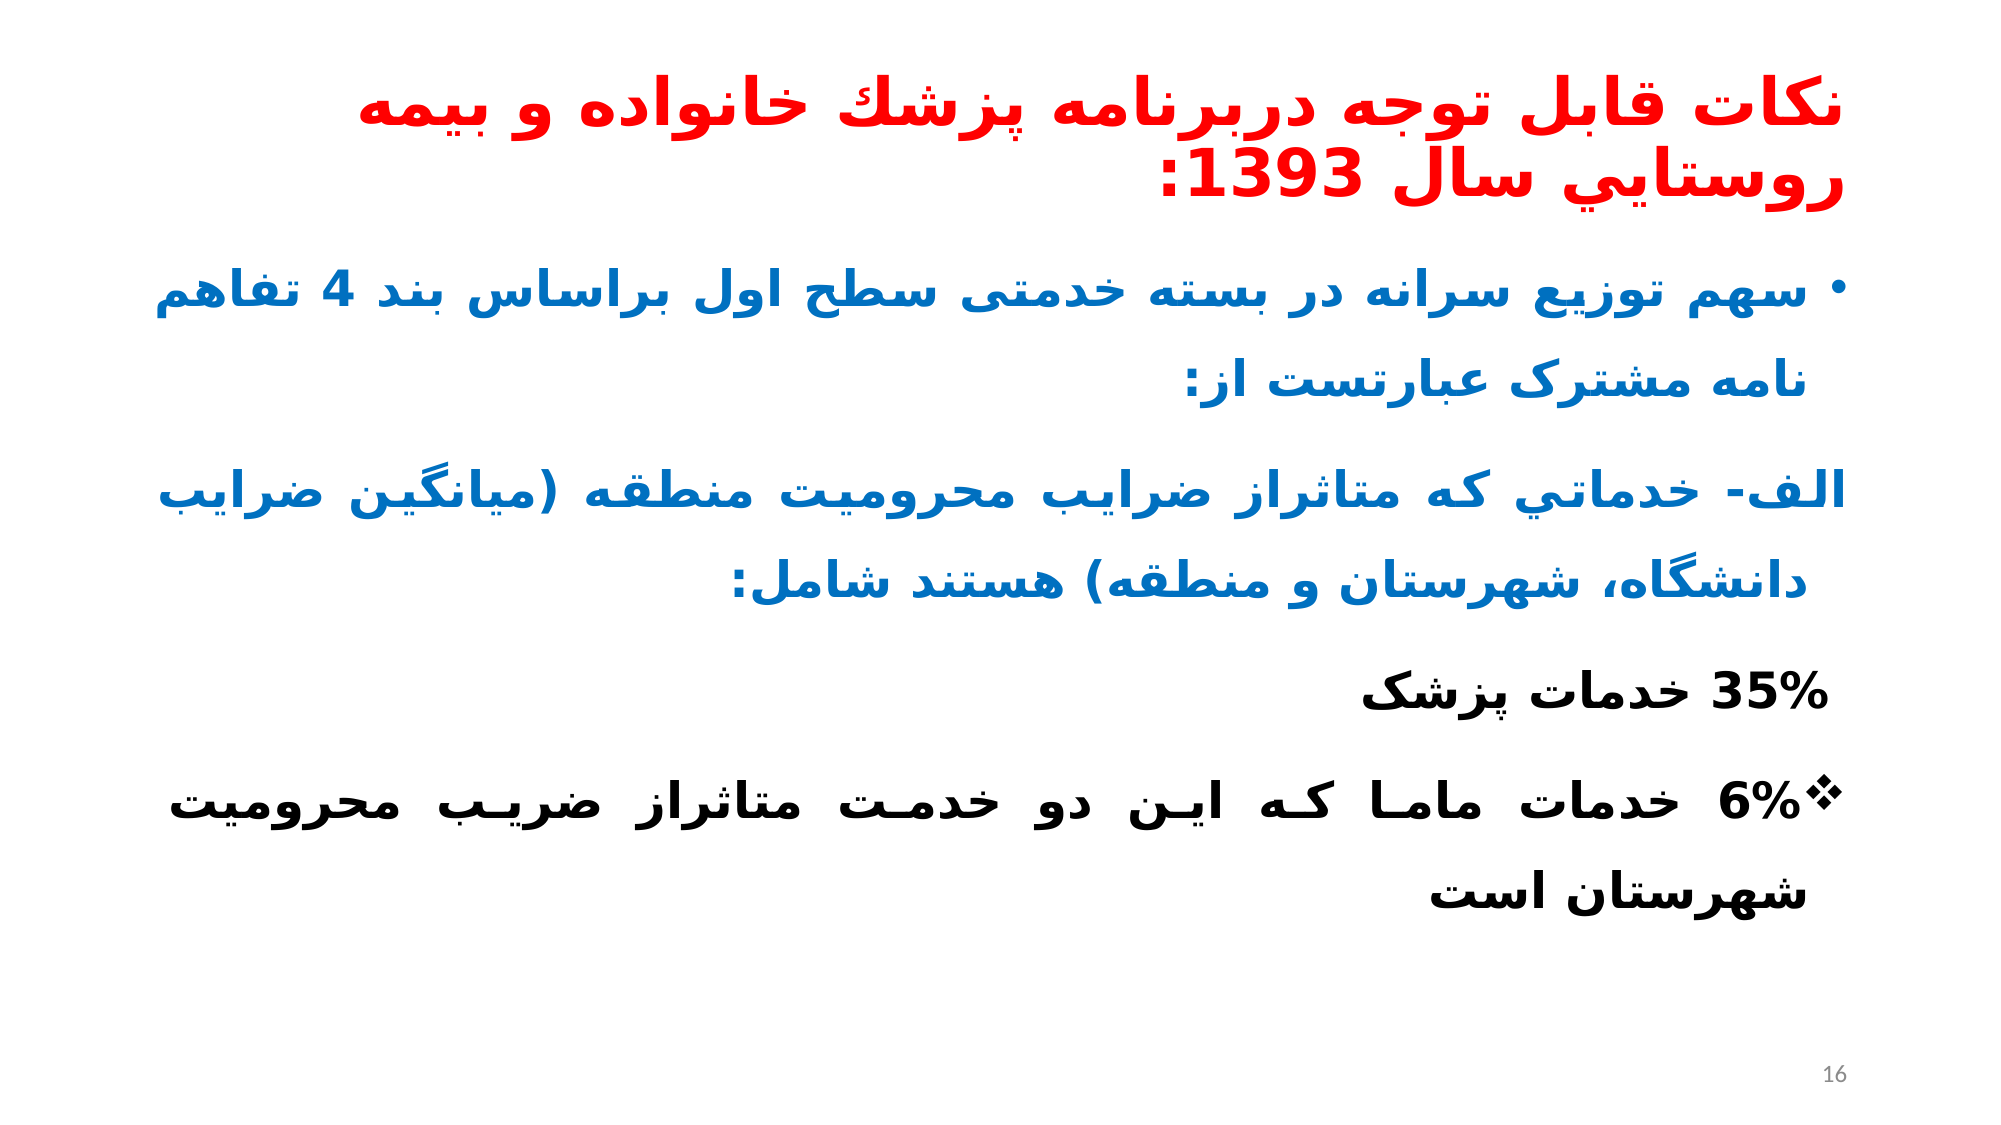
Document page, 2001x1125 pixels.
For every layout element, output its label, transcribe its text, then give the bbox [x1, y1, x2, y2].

list سهم توزیع سرانه در بسته خدمتی سطح اول براساس بند 4 تفاهم نامه مشترک عبارتست از: الف- خدماتي كه متاثراز ضرايب محروميت منطقه (ميانگين ضرايب دانشگاه، شهرستان و منطقه) هستند شامل: 35% خدمات پزشک 6% خدمات ماما که اين دو خدمت متاثراز ضریب محرومیت شهرستان است [137, 218, 1863, 1014]
slide_number 16 [1412, 1042, 1863, 1103]
title نكات قابل توجه دربرنامه پزشك خانواده و بيمه روستايي سال 1393: [137, 59, 1863, 218]
